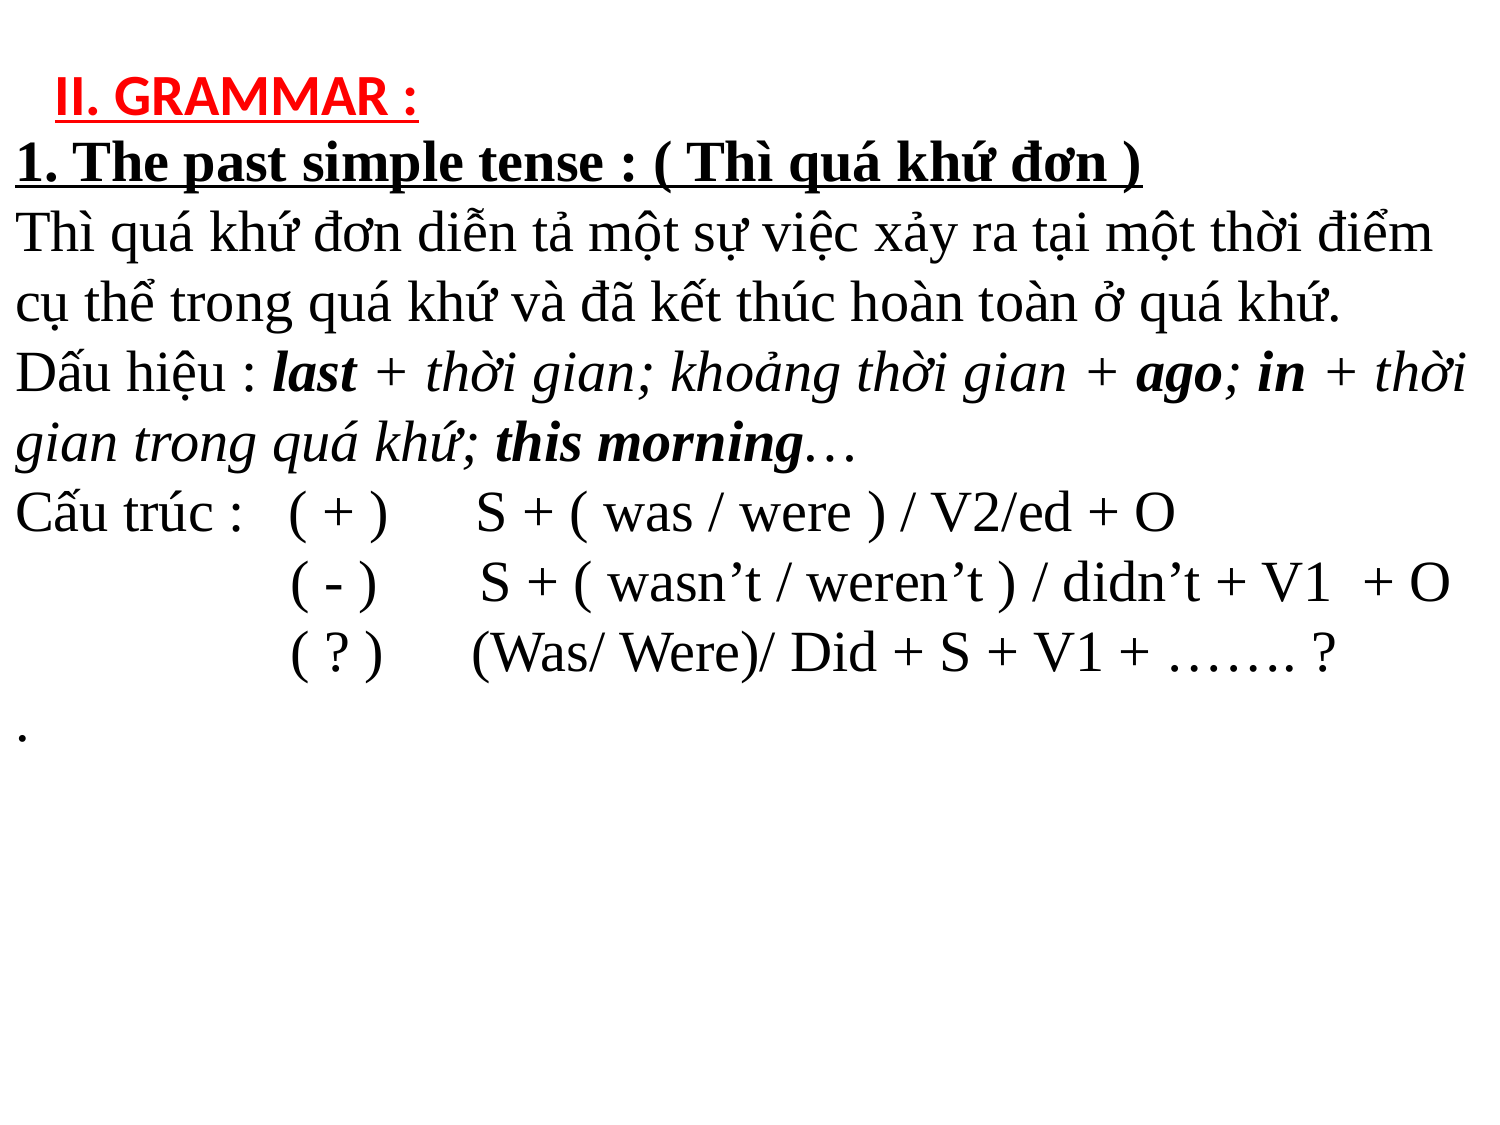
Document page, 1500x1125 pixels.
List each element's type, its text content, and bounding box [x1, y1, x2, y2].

text_box II. GRAMMAR : [40, 50, 434, 135]
text_box 1. The past simple tense : ( Thì quá khứ đơn ) Thì quá khứ đơn diễn tả một sự việc xảy ra tại một thời điểm cụ thể trong quá khứ và đã kết thúc hoàn toàn ở quá khứ. Dấu hiệu : last + thời gian; khoảng thời gian + ago; in + thời gian trong quá khứ; this morning… Cấu trúc : ( + ) S + ( was / were ) / V2/ed + O ( - ) S + ( wasn’t / weren’t ) / didn’t + V1 + O ( ? ) (Was/ Were)/ Did + S + V1 + ……. ? . [0, 115, 1500, 761]
